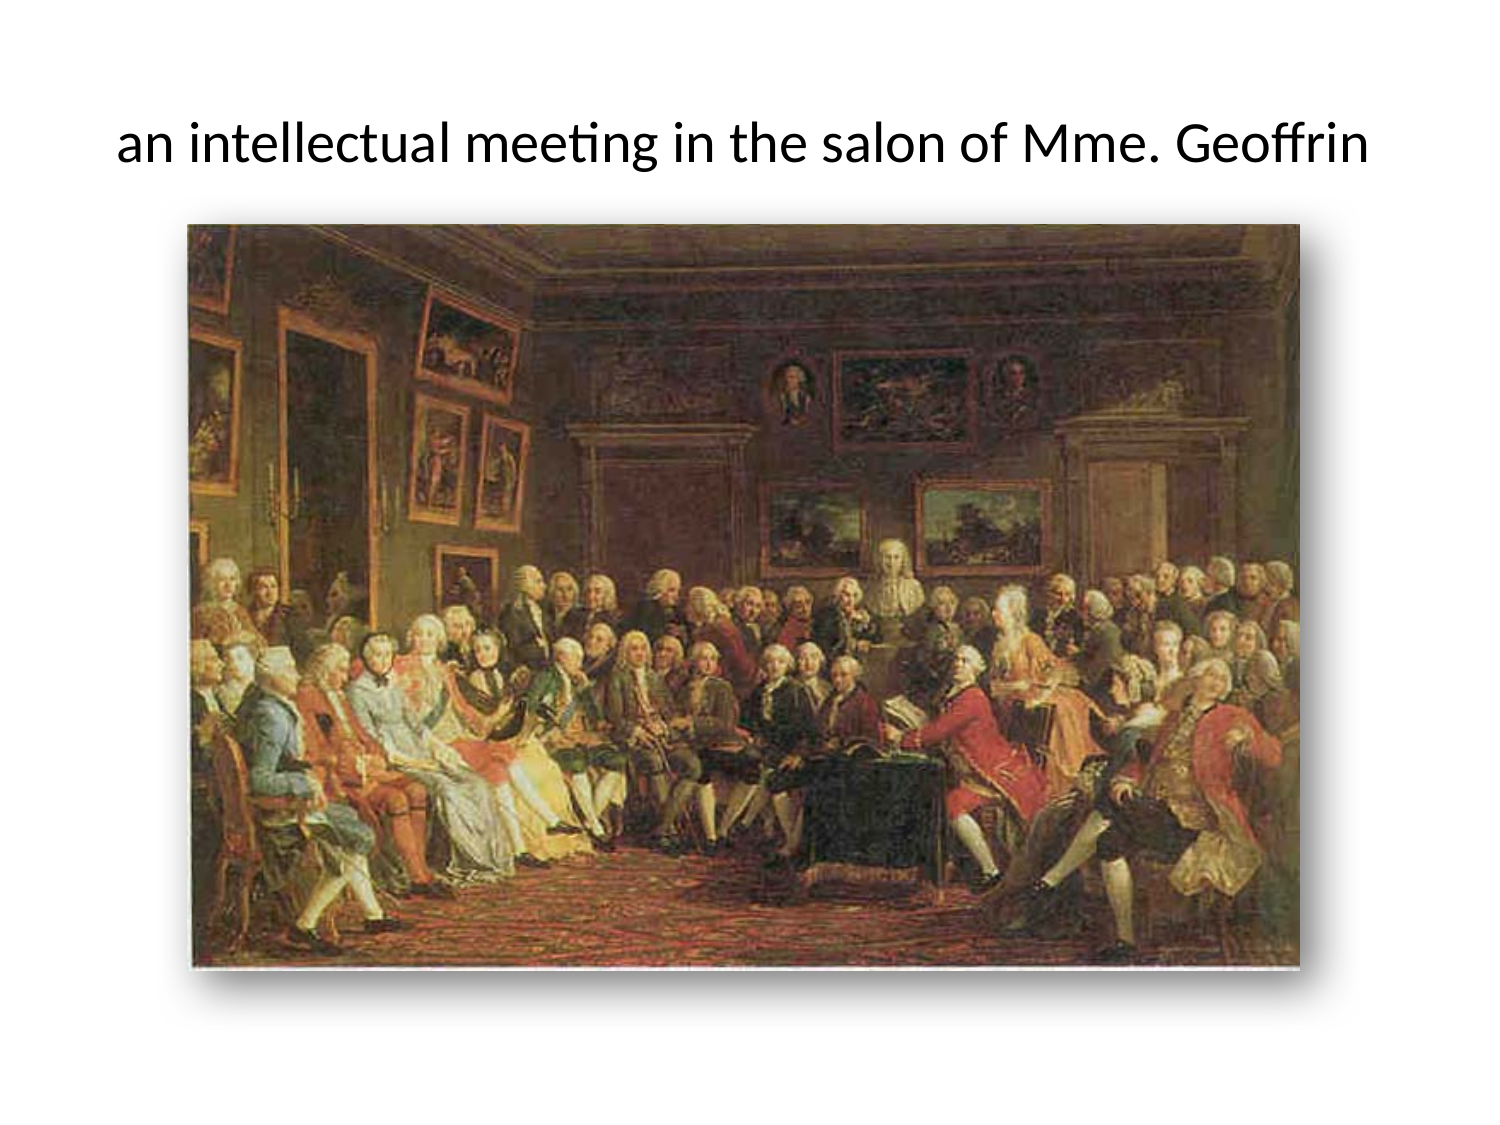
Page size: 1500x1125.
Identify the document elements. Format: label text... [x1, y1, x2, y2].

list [187, 224, 1301, 971]
title an intellectual meeting in the salon of Mme. Geoffrin [75, 45, 1425, 233]
